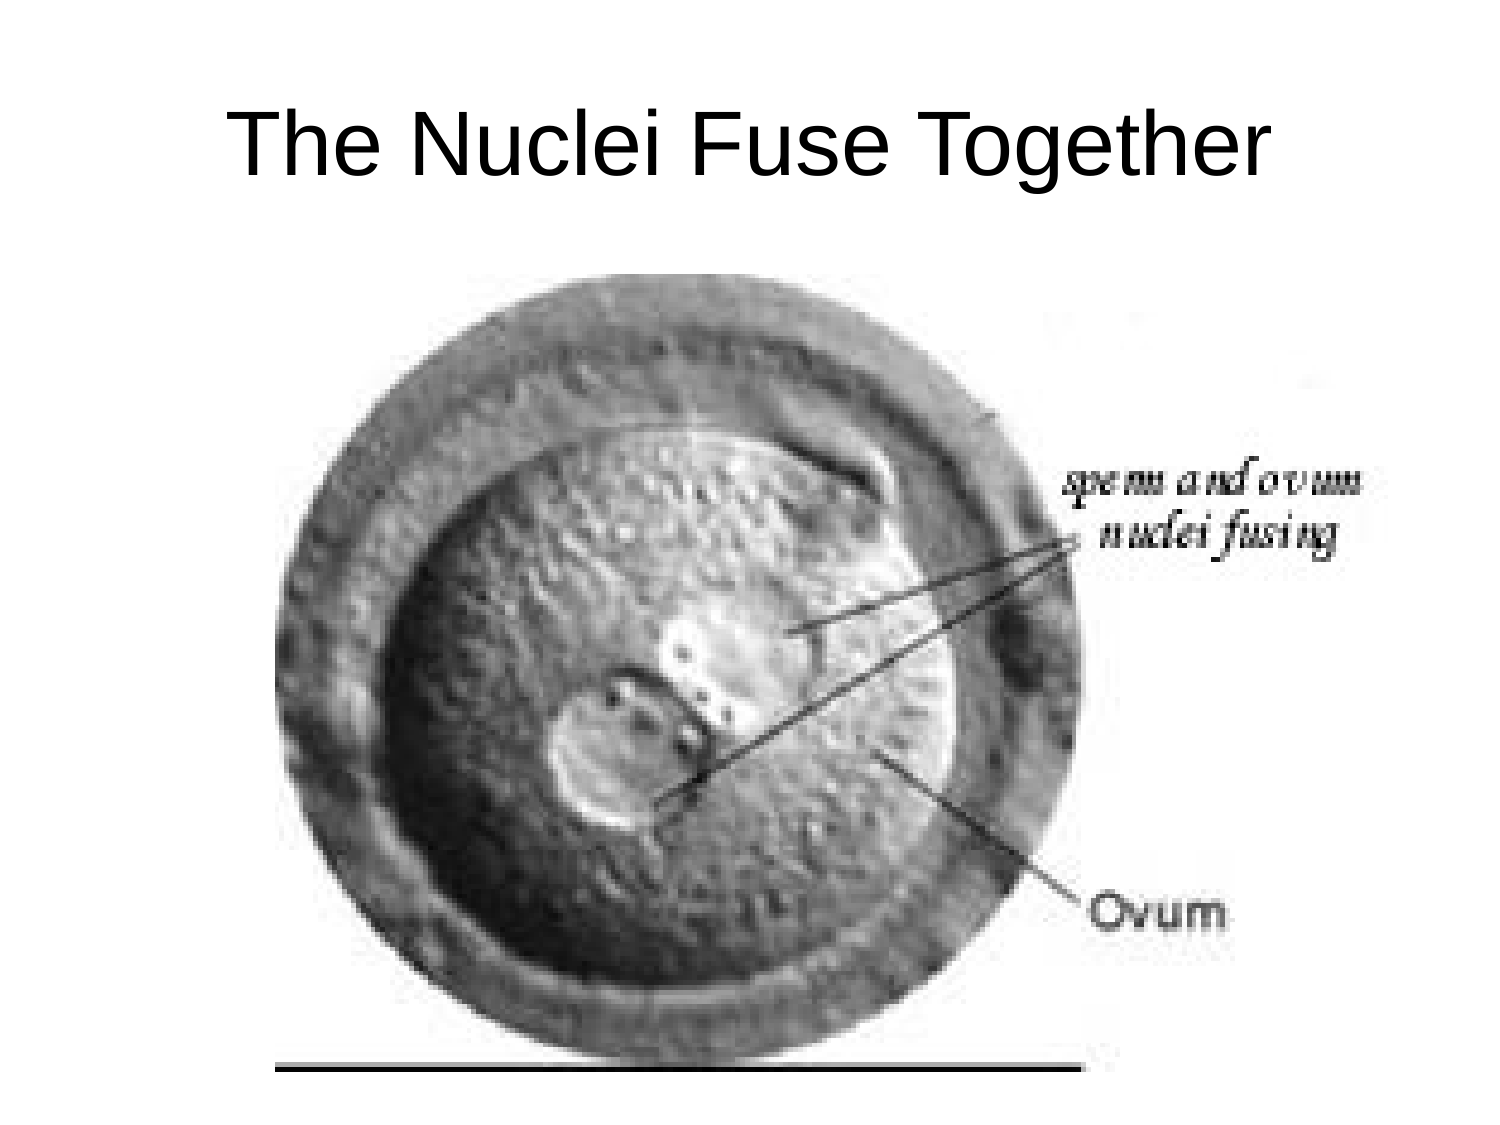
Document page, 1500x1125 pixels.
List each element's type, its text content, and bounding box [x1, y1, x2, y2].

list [274, 274, 1413, 1072]
title The Nuclei Fuse Together [75, 45, 1425, 233]
